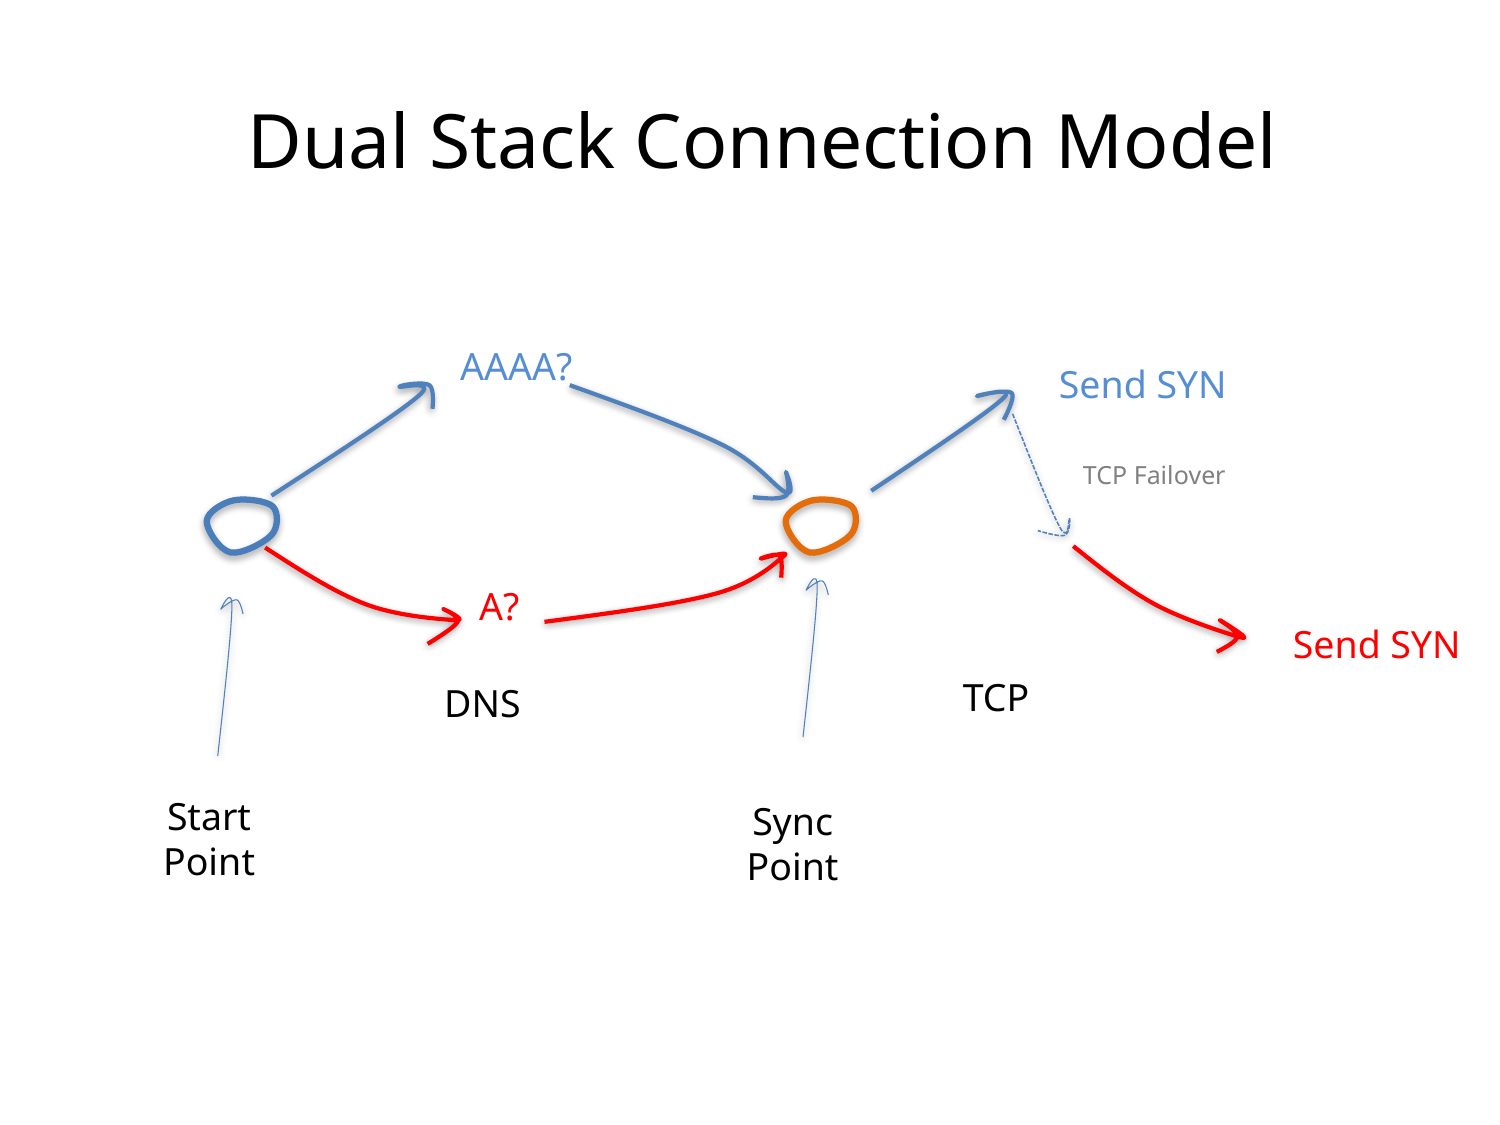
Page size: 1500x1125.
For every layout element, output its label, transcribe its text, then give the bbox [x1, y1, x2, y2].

text_box Send SYN [1044, 353, 1242, 413]
text_box [544, 551, 788, 624]
title Dual Stack Connection Model [25, 45, 1500, 233]
text_box [1010, 413, 1072, 538]
text_box TCP [948, 666, 1045, 726]
text_box [205, 498, 278, 554]
text_box Start Point [148, 785, 270, 891]
text_box DNS [429, 672, 536, 733]
text_box [784, 498, 857, 554]
text_box [800, 576, 831, 738]
text_box [215, 595, 246, 757]
text_box [270, 381, 436, 498]
text_box [569, 383, 793, 501]
text_box A? [464, 575, 535, 636]
text_box Send SYN [1278, 613, 1476, 674]
text_box TCP Failover [1067, 452, 1241, 498]
text_box [264, 545, 462, 646]
text_box [870, 389, 1015, 493]
text_box Sync Point [731, 790, 854, 896]
text_box AAAA? [445, 335, 588, 396]
text_box [1071, 544, 1247, 654]
